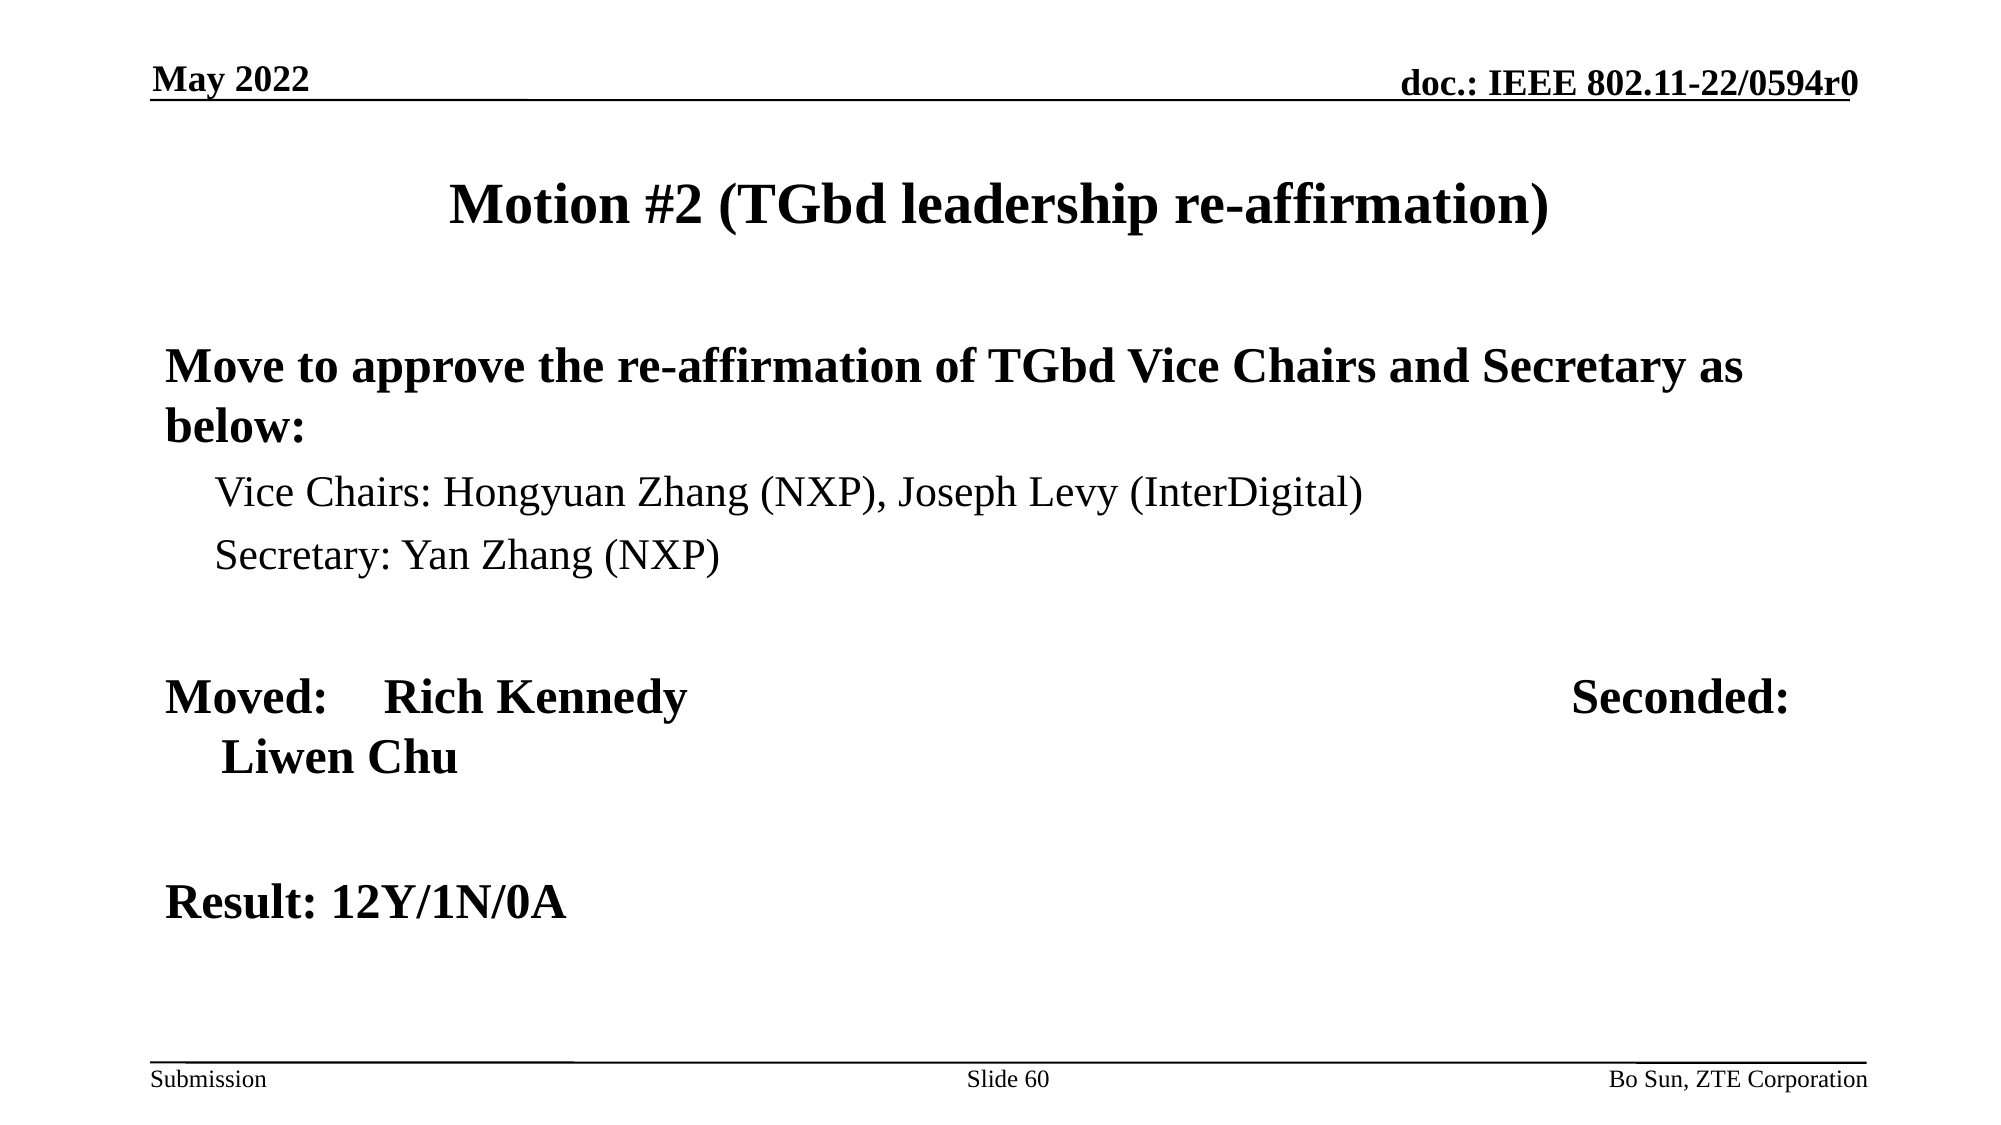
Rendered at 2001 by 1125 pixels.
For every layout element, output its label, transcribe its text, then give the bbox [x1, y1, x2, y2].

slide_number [152, 54, 563, 100]
list Move to approve the re-affirmation of TGbd Vice Chairs and Secretary as below: Vice Chairs: Hongyuan Zhang (NXP), Joseph Levy (InterDigital) Secretary: Yan Zhang (NXP) Moved: Rich Kennedy Seconded: Liwen Chu Result: 12Y/1N/0A [149, 324, 1850, 1000]
footer Bo Sun, ZTE Corporation [1171, 1061, 1869, 1093]
slide_number Slide 60 [950, 1061, 1067, 1123]
title Motion #2 (TGbd leadership re-affirmation) [149, 112, 1850, 288]
